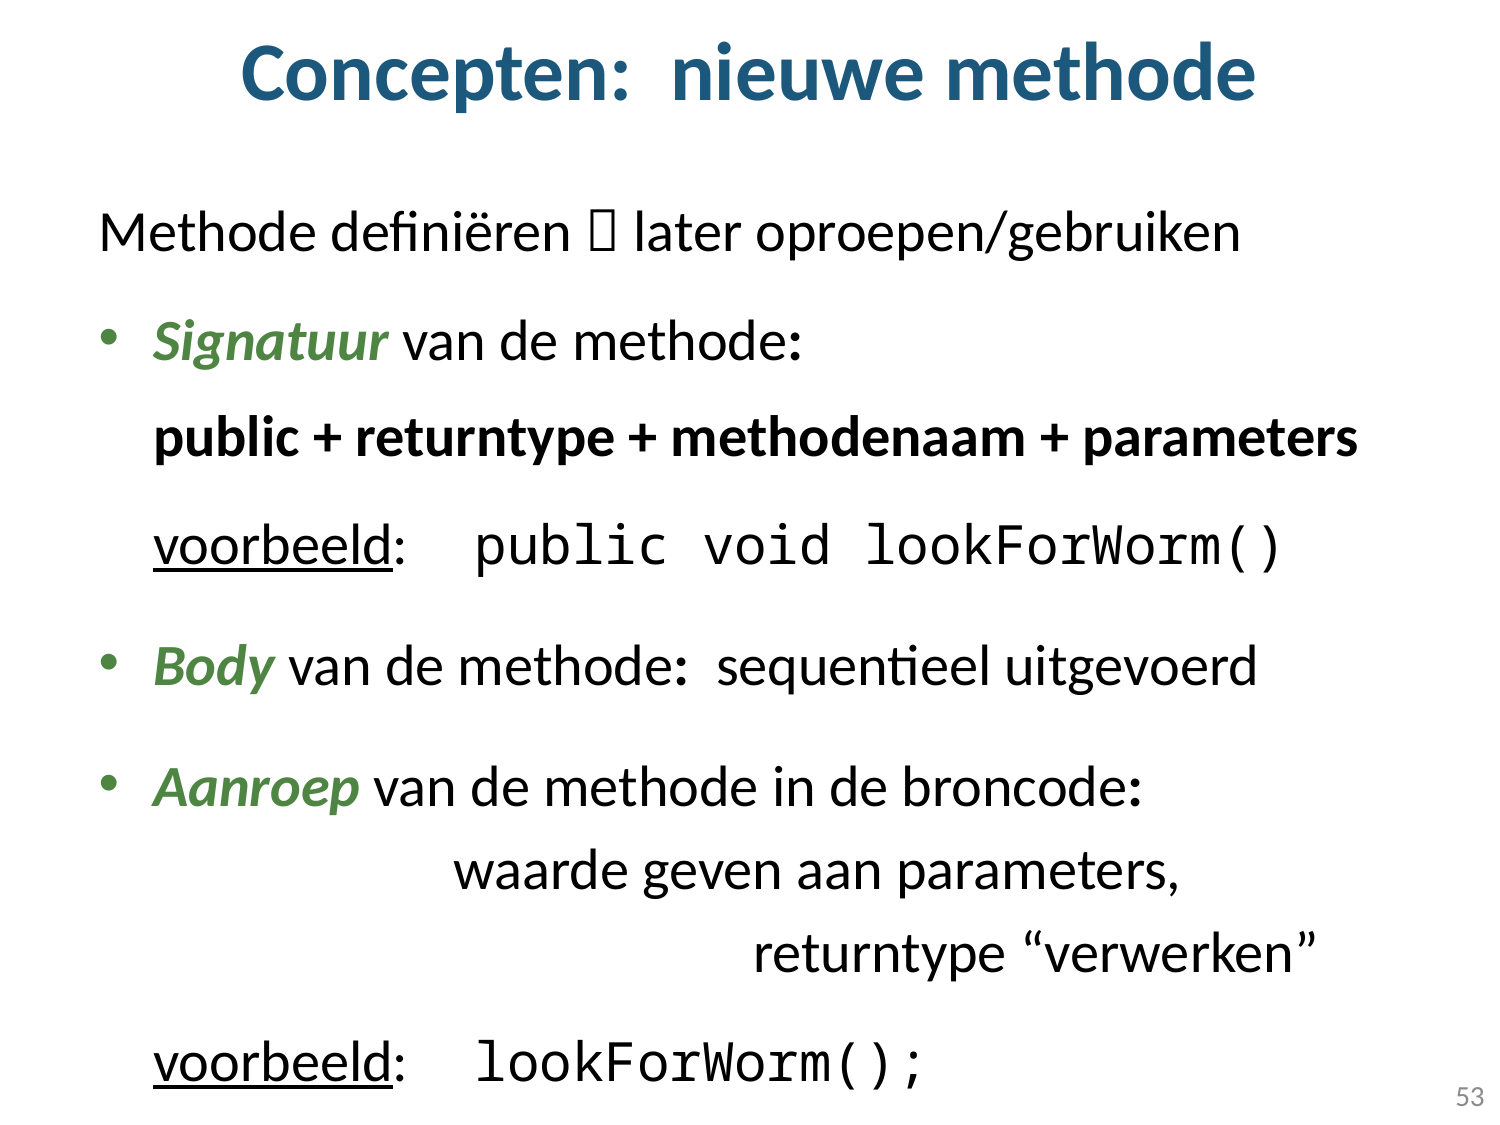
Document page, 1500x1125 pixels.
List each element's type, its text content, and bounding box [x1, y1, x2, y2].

list Methode definiëren  later oproepen/gebruiken Signatuur van de methode: public + returntype + methodenaam + parameters voorbeeld: public void lookForWorm() Body van de methode: sequentieel uitgevoerd Aanroep van de methode in de broncode: waarde geven aan parameters, returntype “verwerken” voorbeeld: lookForWorm(); [64, 172, 1474, 1024]
title Concepten: nieuwe methode [0, 0, 1500, 147]
slide_number 53 [1162, 1065, 1500, 1125]
